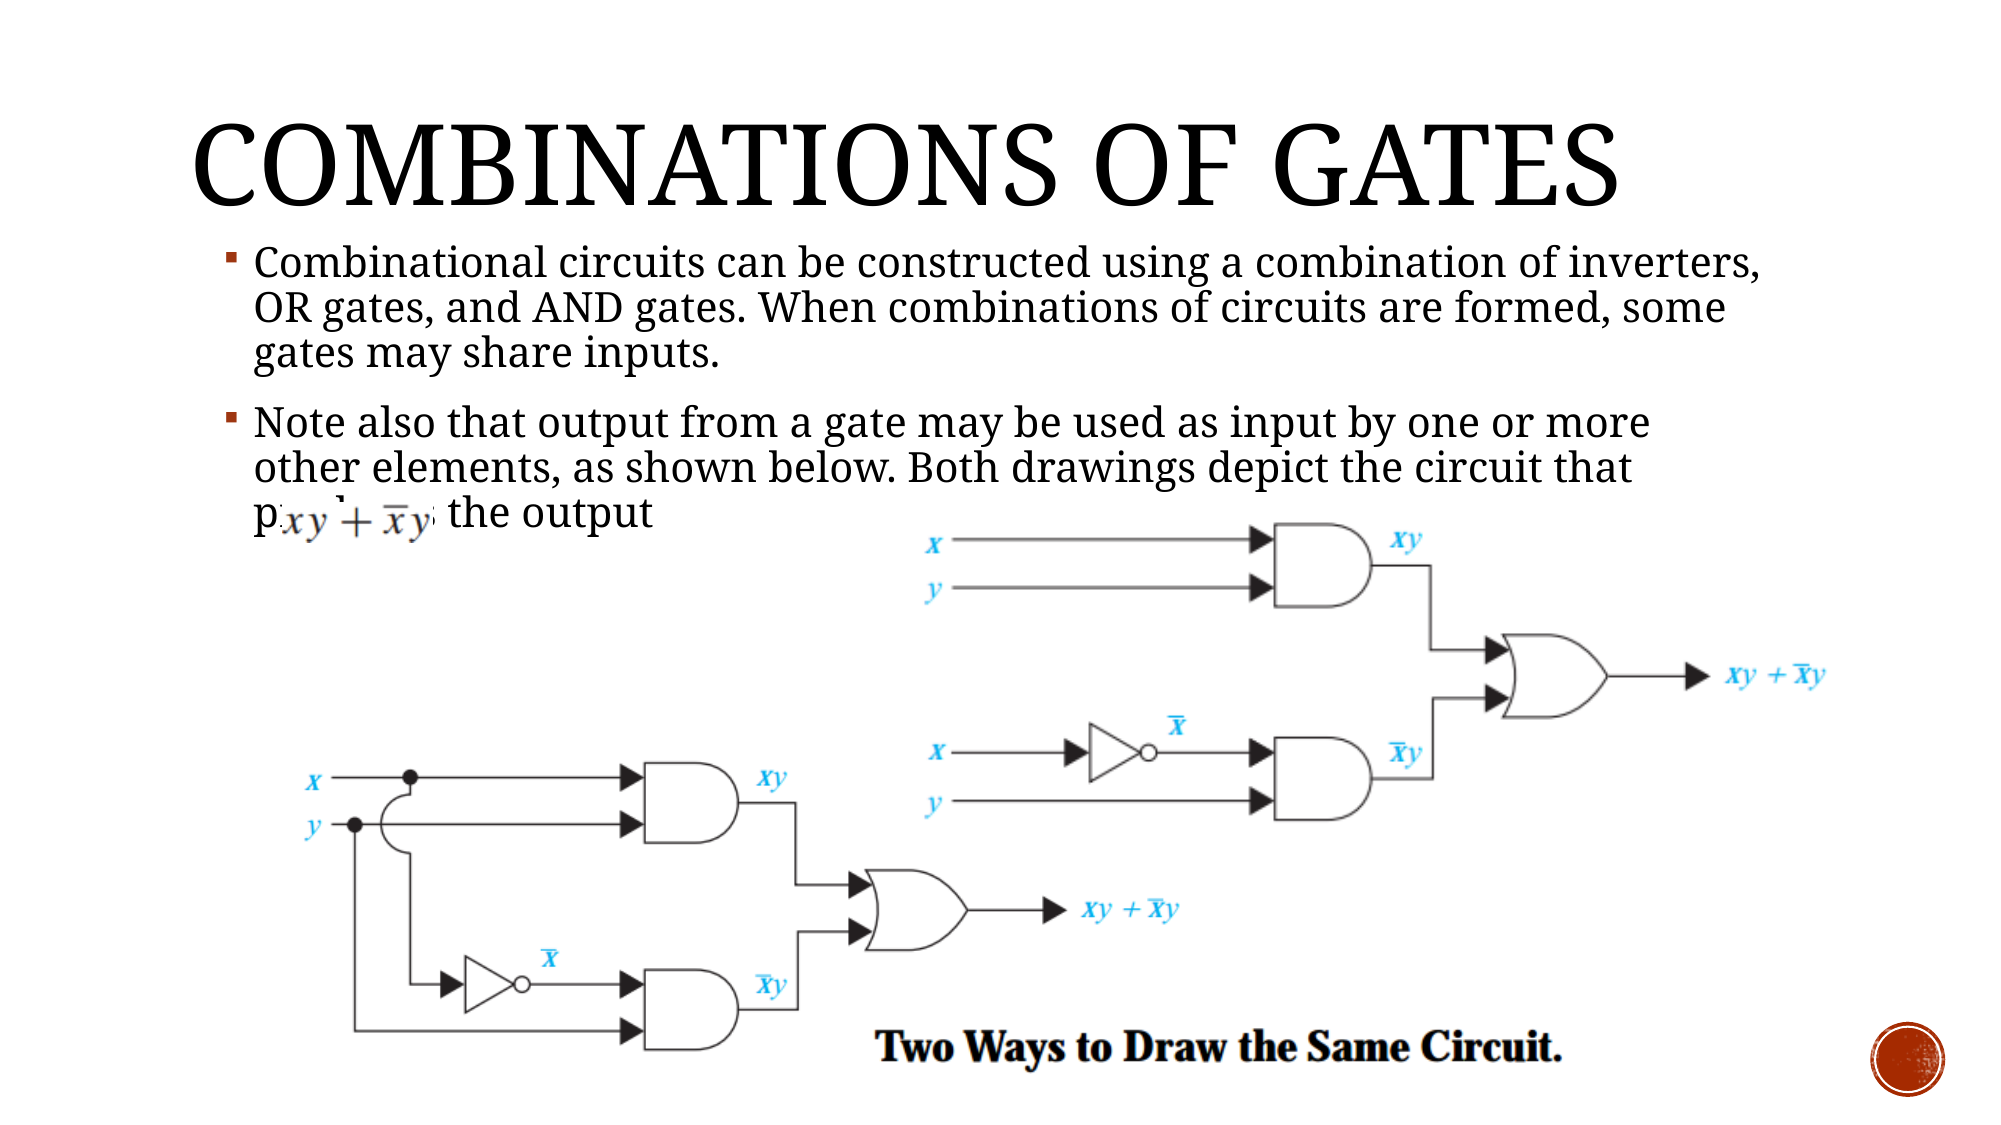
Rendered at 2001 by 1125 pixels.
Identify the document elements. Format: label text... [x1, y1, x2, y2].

title Combinations of Gates [174, 37, 1825, 302]
picture [299, 502, 1831, 1088]
list Combinational circuits can be constructed using a combination of inverters, OR gates, and AND gates. When combinations of circuits are formed, some gates may share inputs. Note also that output from a gate may be used as input by one or more other elements, as shown below. Both drawings depict the circuit that produces the output [208, 234, 1784, 822]
picture [282, 502, 433, 543]
